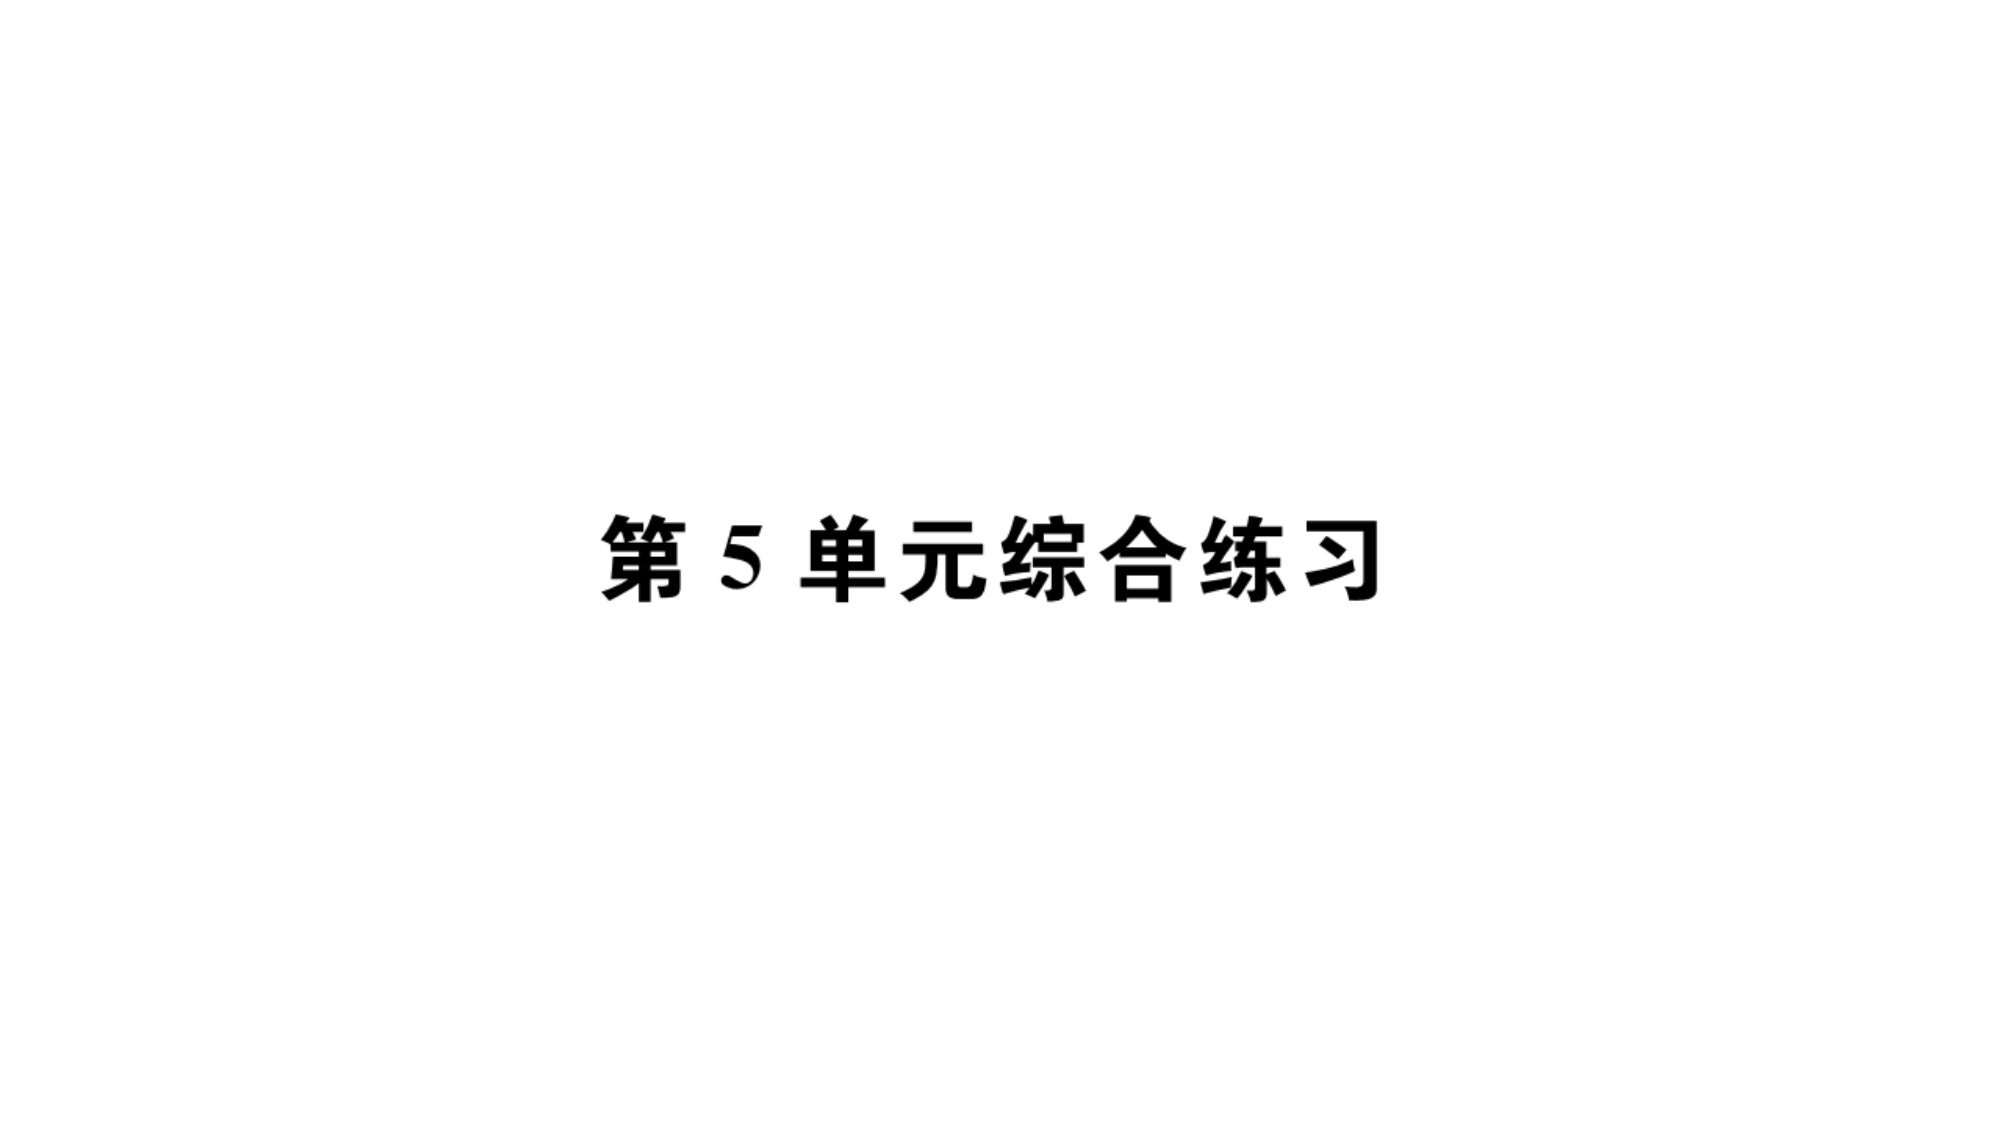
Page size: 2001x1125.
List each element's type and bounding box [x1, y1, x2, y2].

picture [567, 488, 1432, 637]
